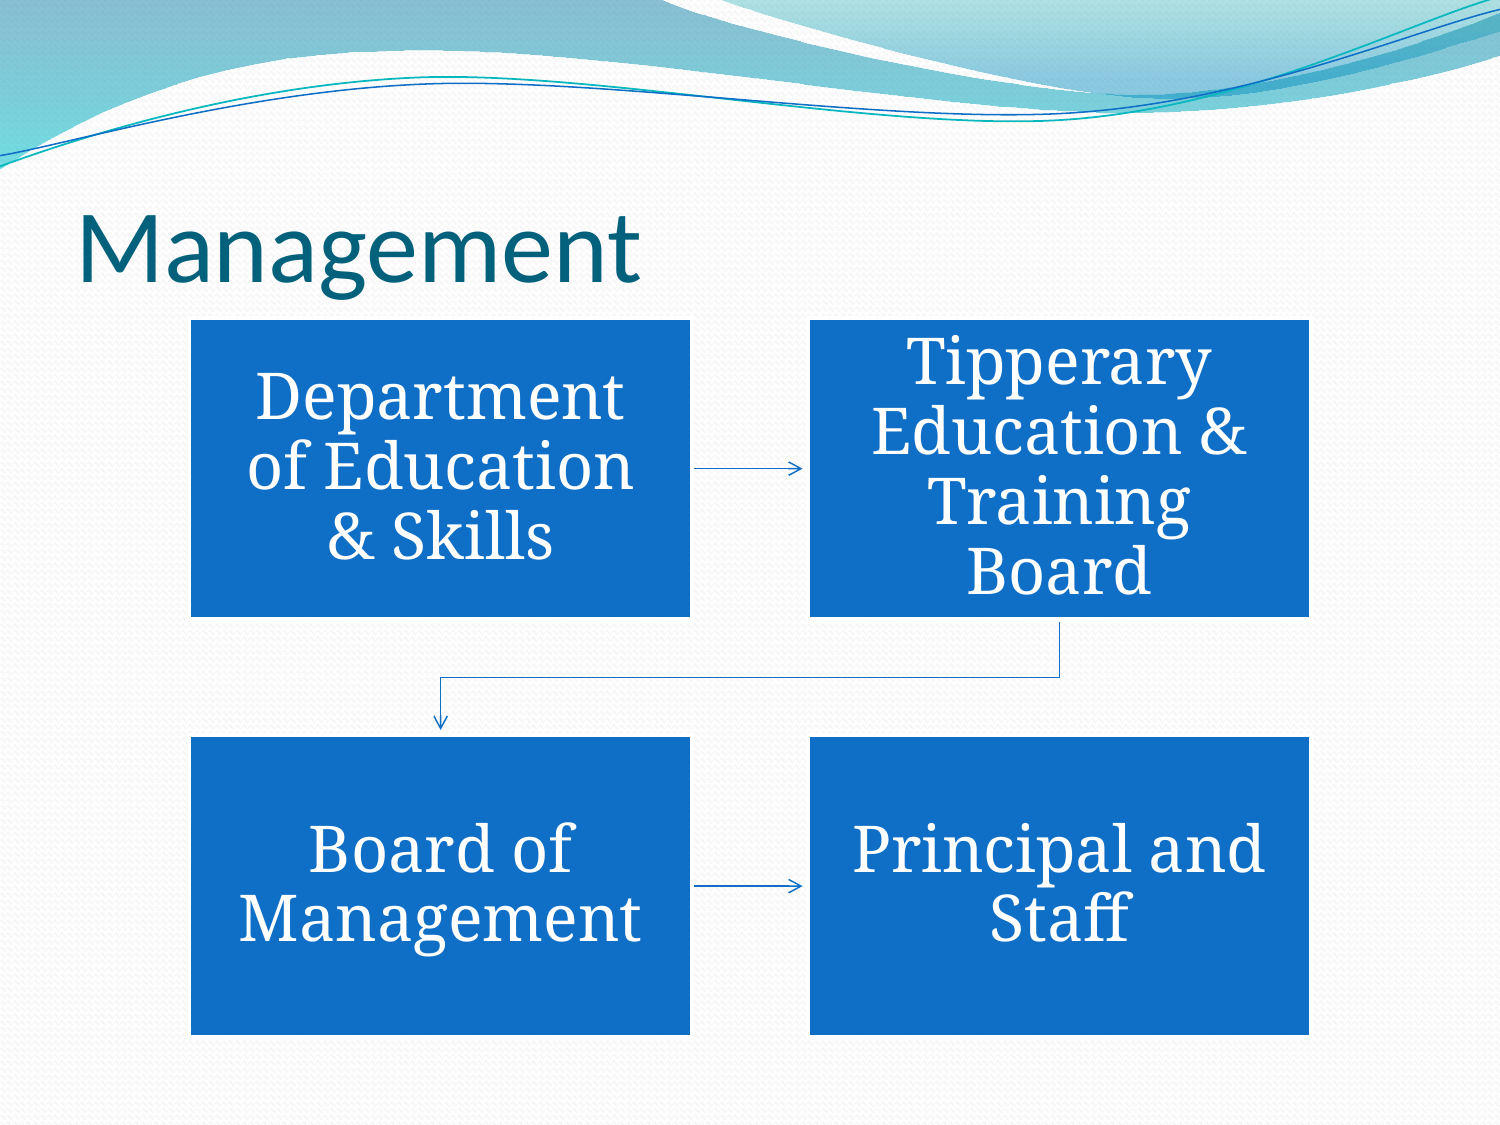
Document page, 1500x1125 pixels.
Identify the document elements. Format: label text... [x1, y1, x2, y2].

title Management [75, 115, 1425, 304]
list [74, 317, 1426, 1038]
